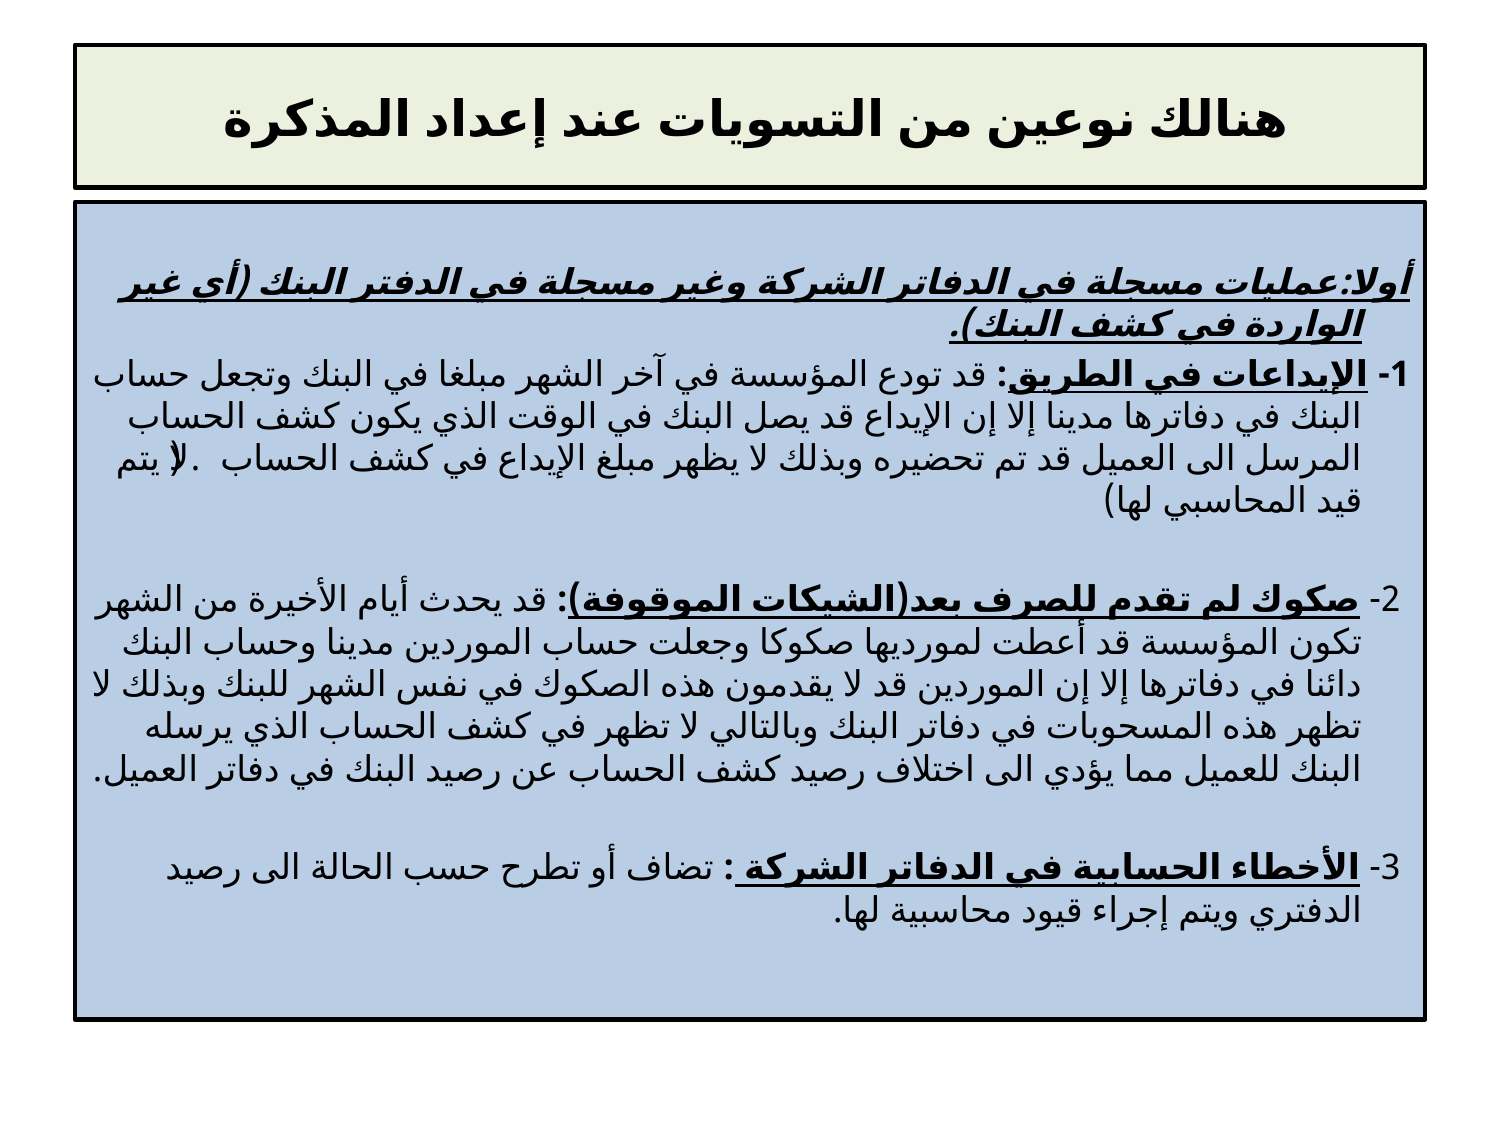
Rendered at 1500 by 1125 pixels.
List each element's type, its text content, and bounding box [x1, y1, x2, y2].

list أولا:عمليات مسجلة في الدفاتر الشركة وغير مسجلة في الدفتر البنك (أي غير الواردة في كشف البنك). 1- الإيداعات في الطريق: قد تودع المؤسسة في آخر الشهر مبلغا في البنك وتجعل حساب البنك في دفاترها مدينا إلا إن الإيداع قد يصل البنك في الوقت الذي يكون كشف الحساب المرسل الى العميل قد تم تحضيره وبذلك لا يظهر مبلغ الإيداع في كشف الحساب. (لا يتم قيد المحاسبي لها) 2- صكوك لم تقدم للصرف بعد(الشيكات الموقوفة): قد يحدث أيام الأخيرة من الشهر تكون المؤسسة قد أعطت لمورديها صكوكا وجعلت حساب الموردين مدينا وحساب البنك دائنا في دفاترها إلا إن الموردين قد لا يقدمون هذه الصكوك في نفس الشهر للبنك وبذلك لا تظهر هذه المسحوبات في دفاتر البنك وبالتالي لا تظهر في كشف الحساب الذي يرسله البنك للعميل مما يؤدي الى اختلاف رصيد كشف الحساب عن رصيد البنك في دفاتر العميل. 3- الأخطاء الحسابية في الدفاتر الشركة : تضاف أو تطرح حسب الحالة الى رصيد الدفتري ويتم إجراء قيود محاسبية لها. [75, 202, 1425, 1020]
title هنالك نوعين من التسويات عند إعداد المذكرة [75, 45, 1425, 188]
